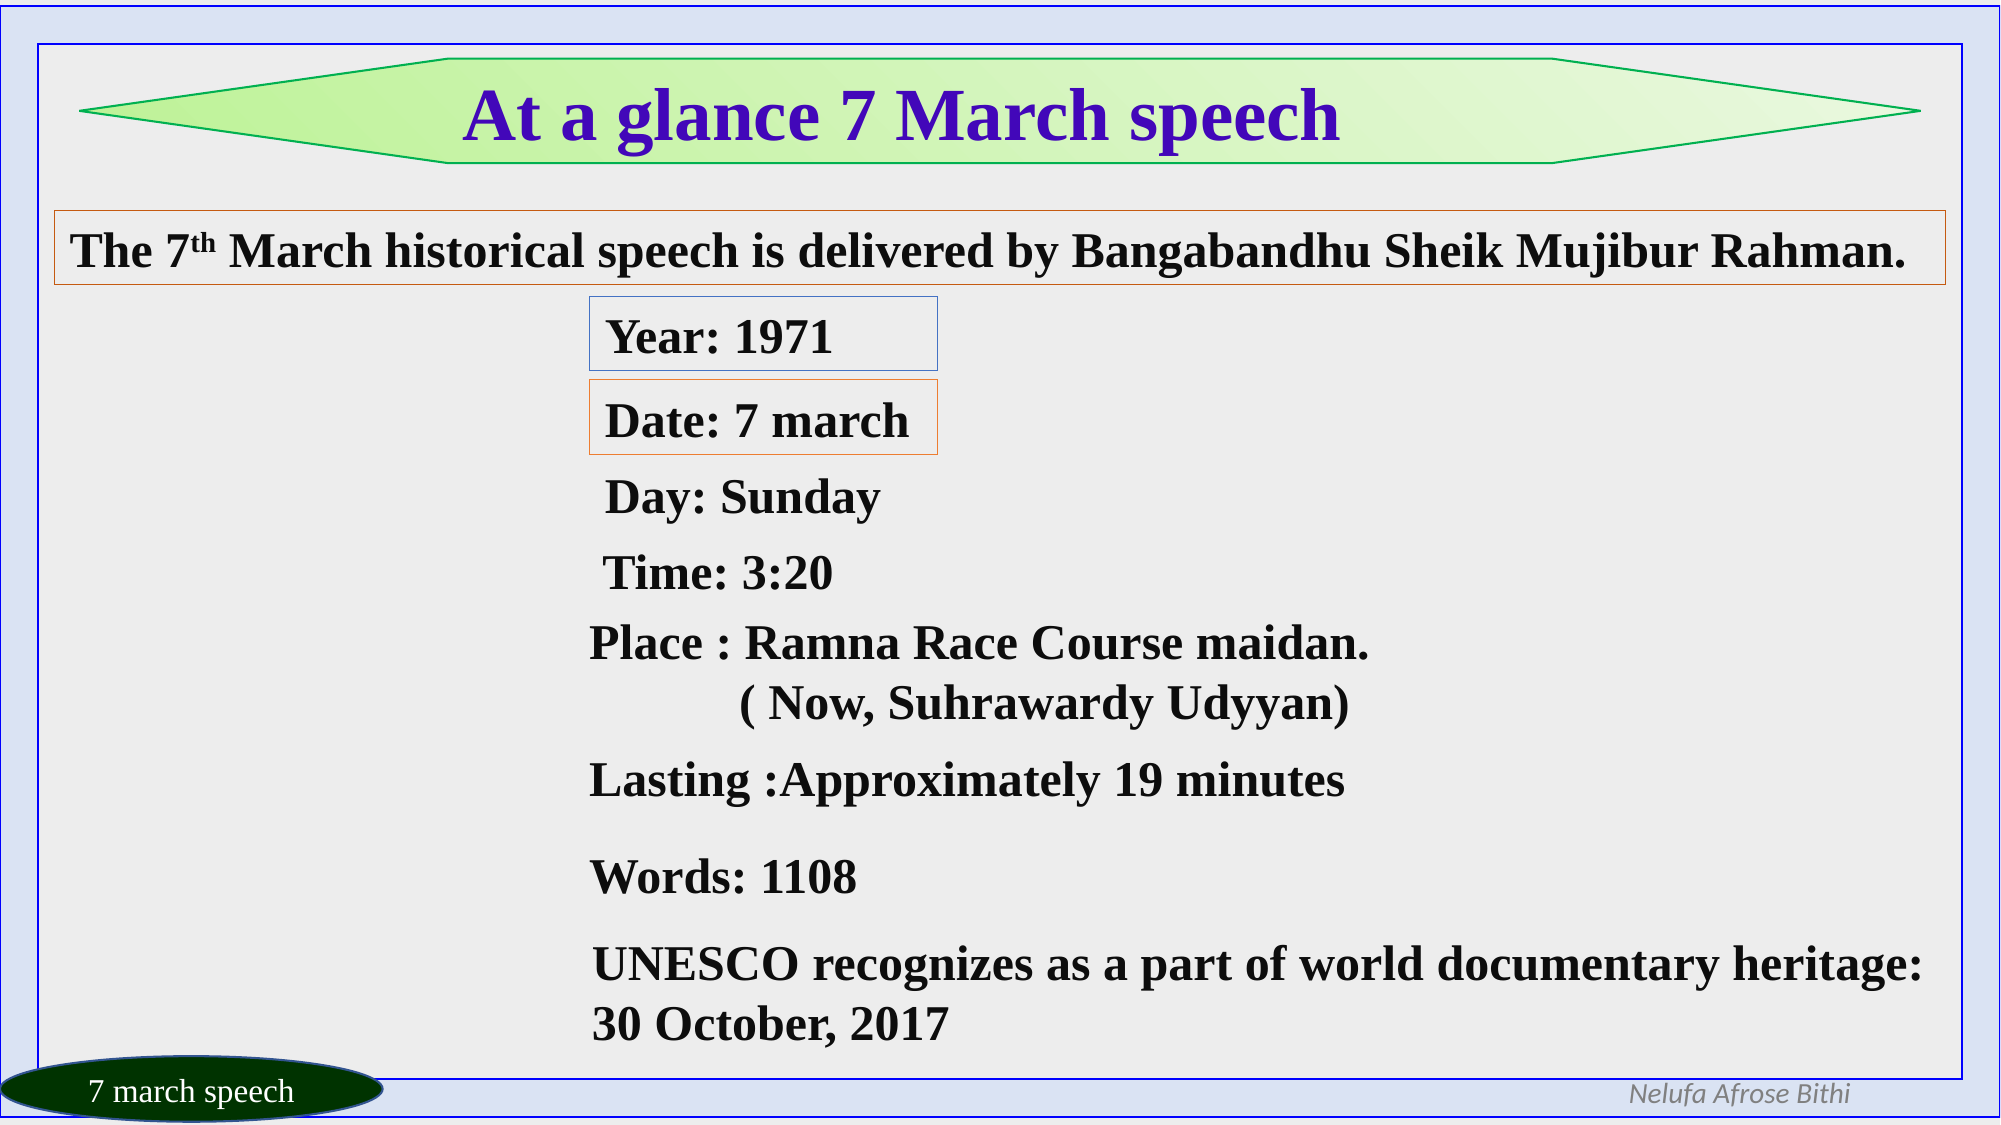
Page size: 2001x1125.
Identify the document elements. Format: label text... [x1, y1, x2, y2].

text_box UNESCO recognizes as a part of world documentary heritage: 30 October, 2017 [577, 923, 1981, 1058]
text_box Place : Ramna Race Course maidan. ( Now, Suhrawardy Udyyan) [574, 602, 1765, 738]
text_box Year: 1971 [589, 296, 938, 371]
text_box The 7th March historical speech is delivered by Bangabandhu Sheik Mujibur Rahman. [54, 210, 1946, 285]
text_box At a glance 7 March speech [79, 57, 1921, 165]
text_box Day: Sunday [589, 455, 922, 531]
text_box Words: 1108 [574, 836, 916, 911]
text_box Date: 7 march [589, 379, 938, 455]
text_box Lasting :Approximately 19 minutes [574, 738, 1387, 814]
text_box 7 march speech [0, 1055, 384, 1123]
text_box Time: 3:20 [587, 531, 877, 602]
